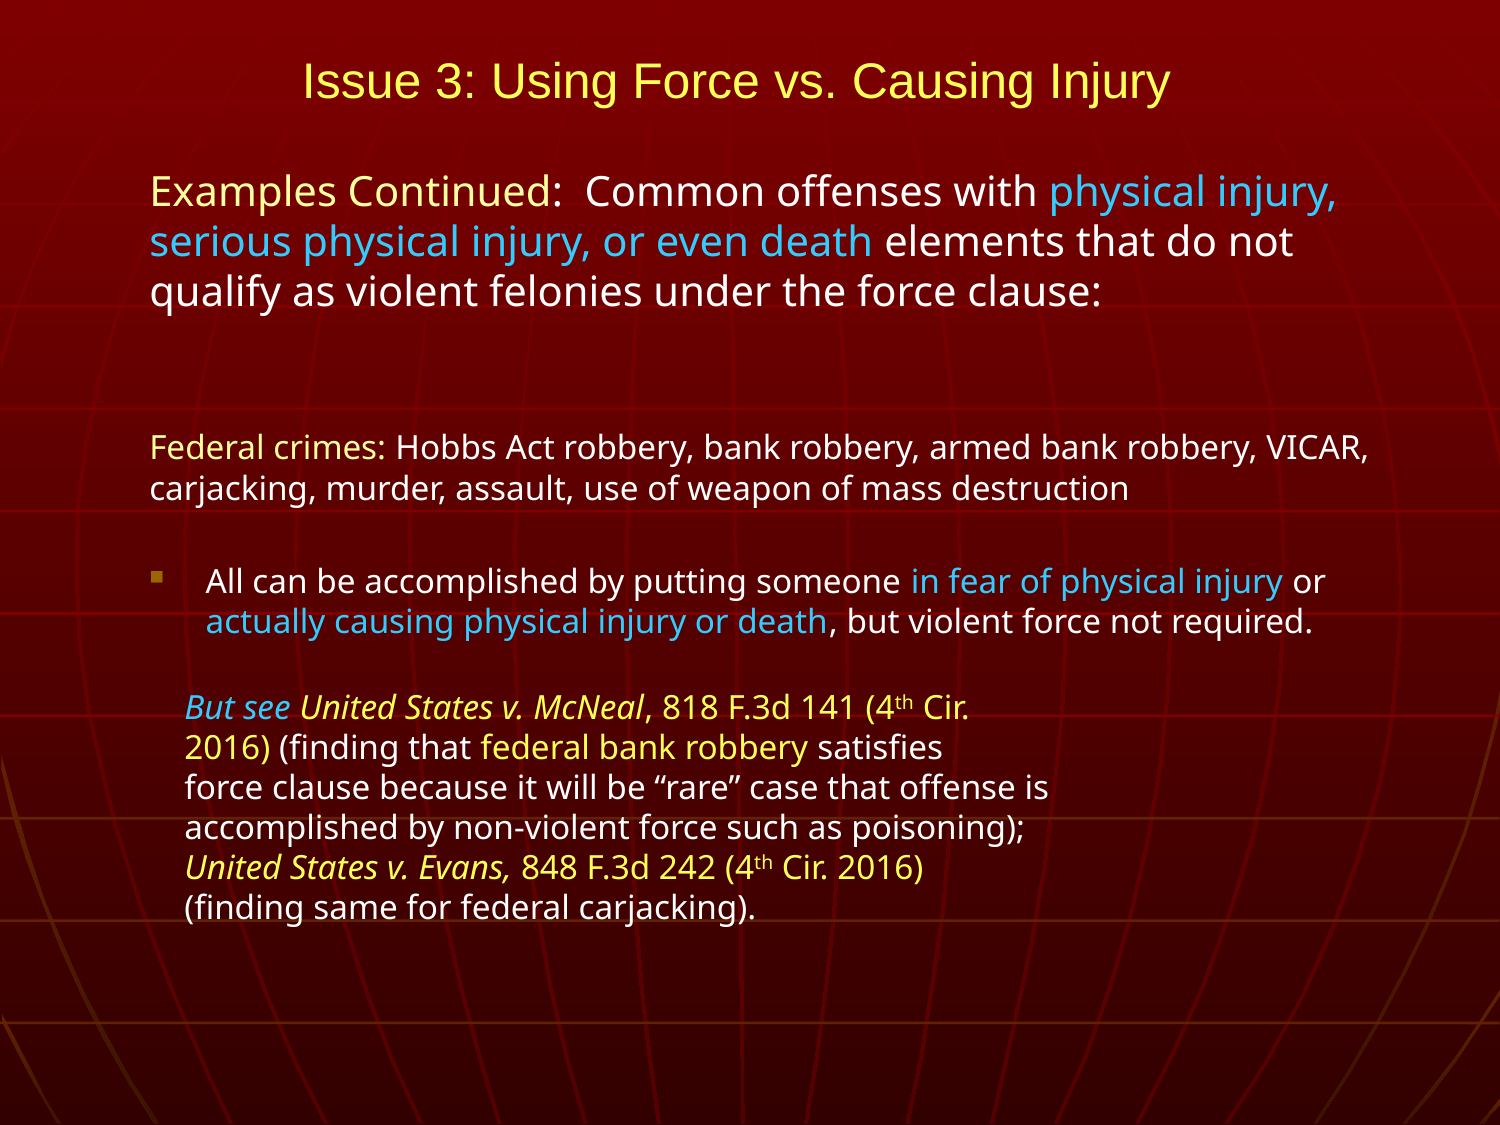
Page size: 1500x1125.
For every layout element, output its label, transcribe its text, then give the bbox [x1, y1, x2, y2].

list Examples Continued: Common offenses with physical injury, serious physical injury, or even death elements that do not qualify as violent felonies under the force clause: Federal crimes: Hobbs Act robbery, bank robbery, armed bank robbery, VICAR, carjacking, murder, assault, use of weapon of mass destruction All can be accomplished by putting someone in fear of physical injury or actually causing physical injury or death, but violent force not required. But see United States v. McNeal, 818 F.3d 141 (4th Cir. 2016) (finding that federal bank robbery satisfies force clause because it will be “rare” case that offense is accomplished by non-violent force such as poisoning); United States v. Evans, 848 F.3d 242 (4th Cir. 2016) (finding same for federal carjacking). [68, 157, 1419, 901]
title Issue 3: Using Force vs. Causing Injury [68, 1, 1419, 157]
